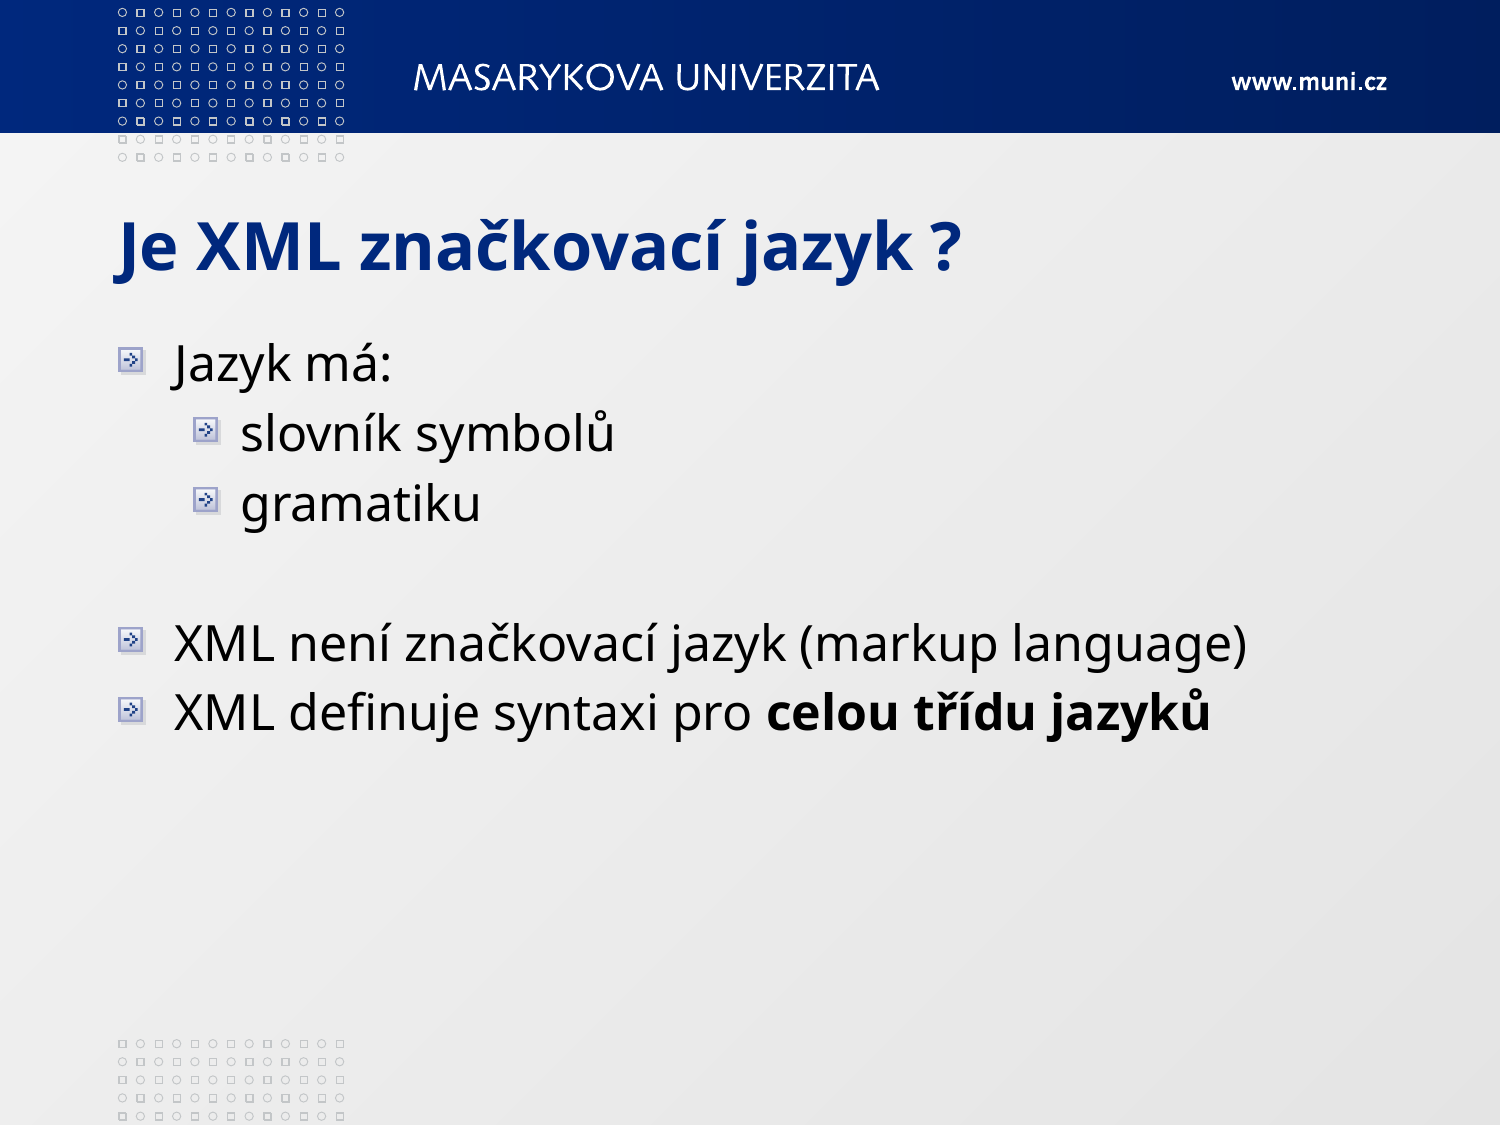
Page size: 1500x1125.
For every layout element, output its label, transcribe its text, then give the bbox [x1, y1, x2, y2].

title Je XML značkovací jazyk ? [117, 184, 1403, 292]
list Jazyk má: slovník symbolů gramatiku XML není značkovací jazyk (markup language) XML definuje syntaxi pro celou třídu jazyků [117, 330, 1470, 1007]
